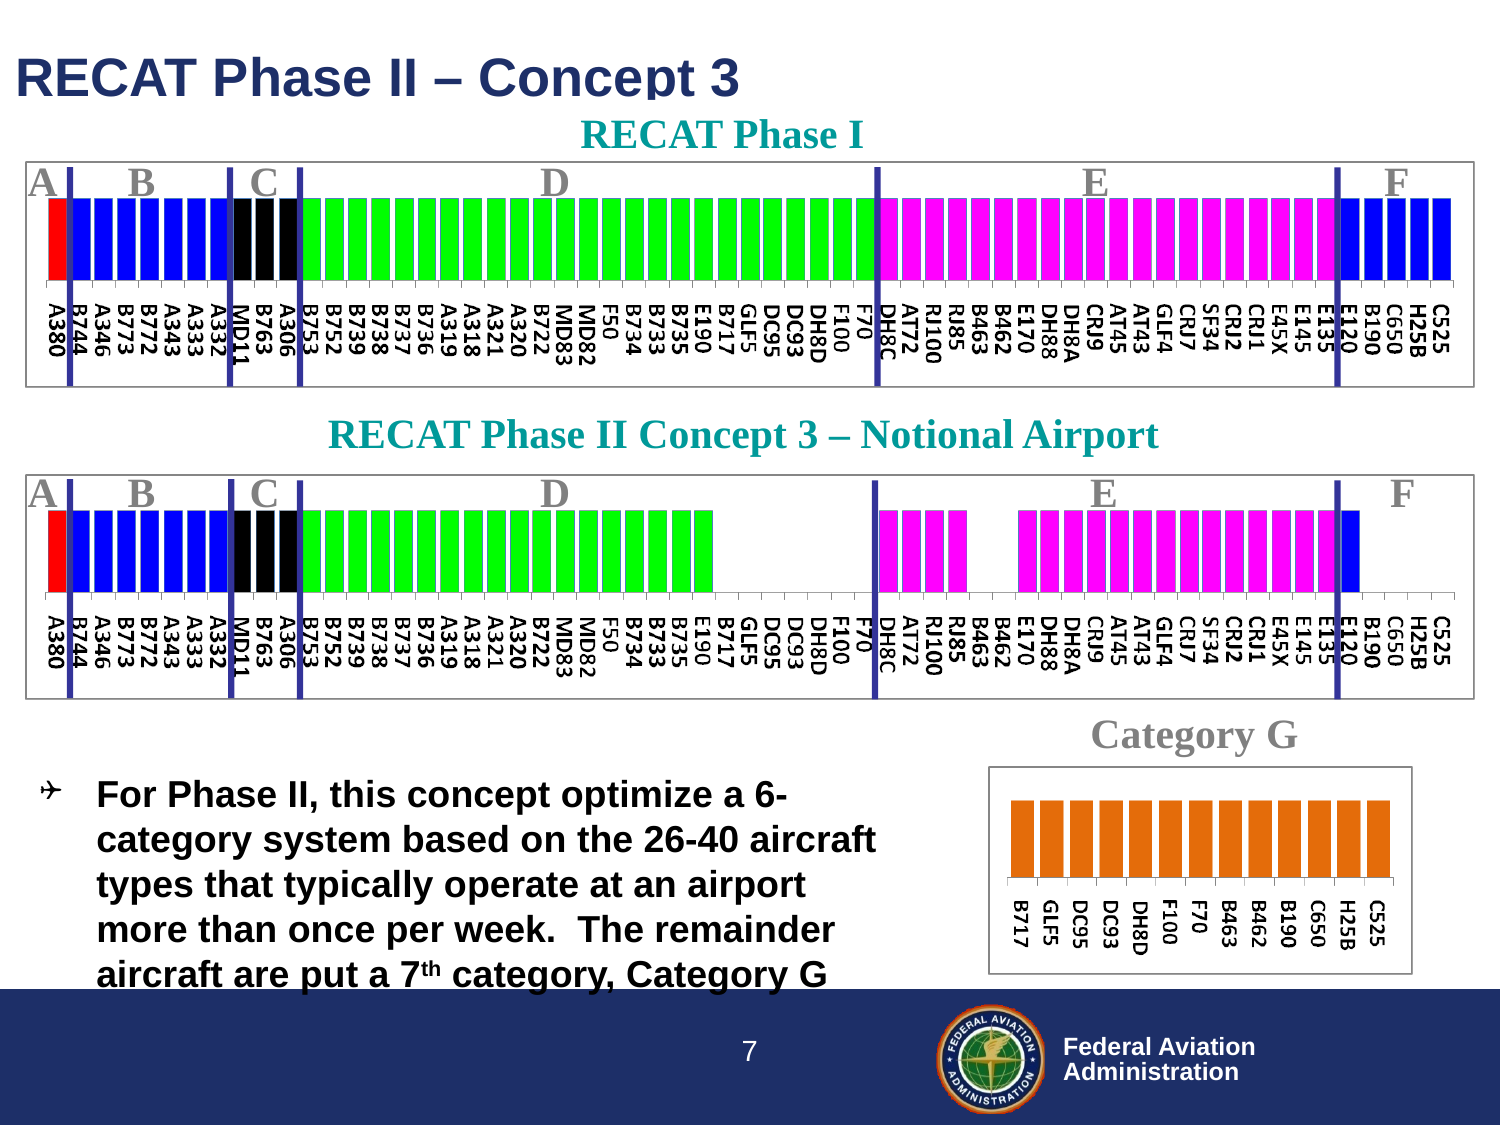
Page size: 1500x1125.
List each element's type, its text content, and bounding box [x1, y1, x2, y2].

text_box Category G [1075, 709, 1314, 763]
title RECAT Phase II – Concept 3 [0, 24, 1500, 125]
list For Phase II, this concept optimize a 6-category system based on the 26-40 aircraft types that typically operate at an airport more than once per week. The remainder aircraft are put a 7th category, Category G [24, 762, 900, 1000]
picture [987, 764, 1413, 976]
slide_number 7 [599, 1024, 900, 1103]
picture [936, 1004, 1045, 1114]
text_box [12, 99, 1476, 388]
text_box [12, 399, 1476, 701]
